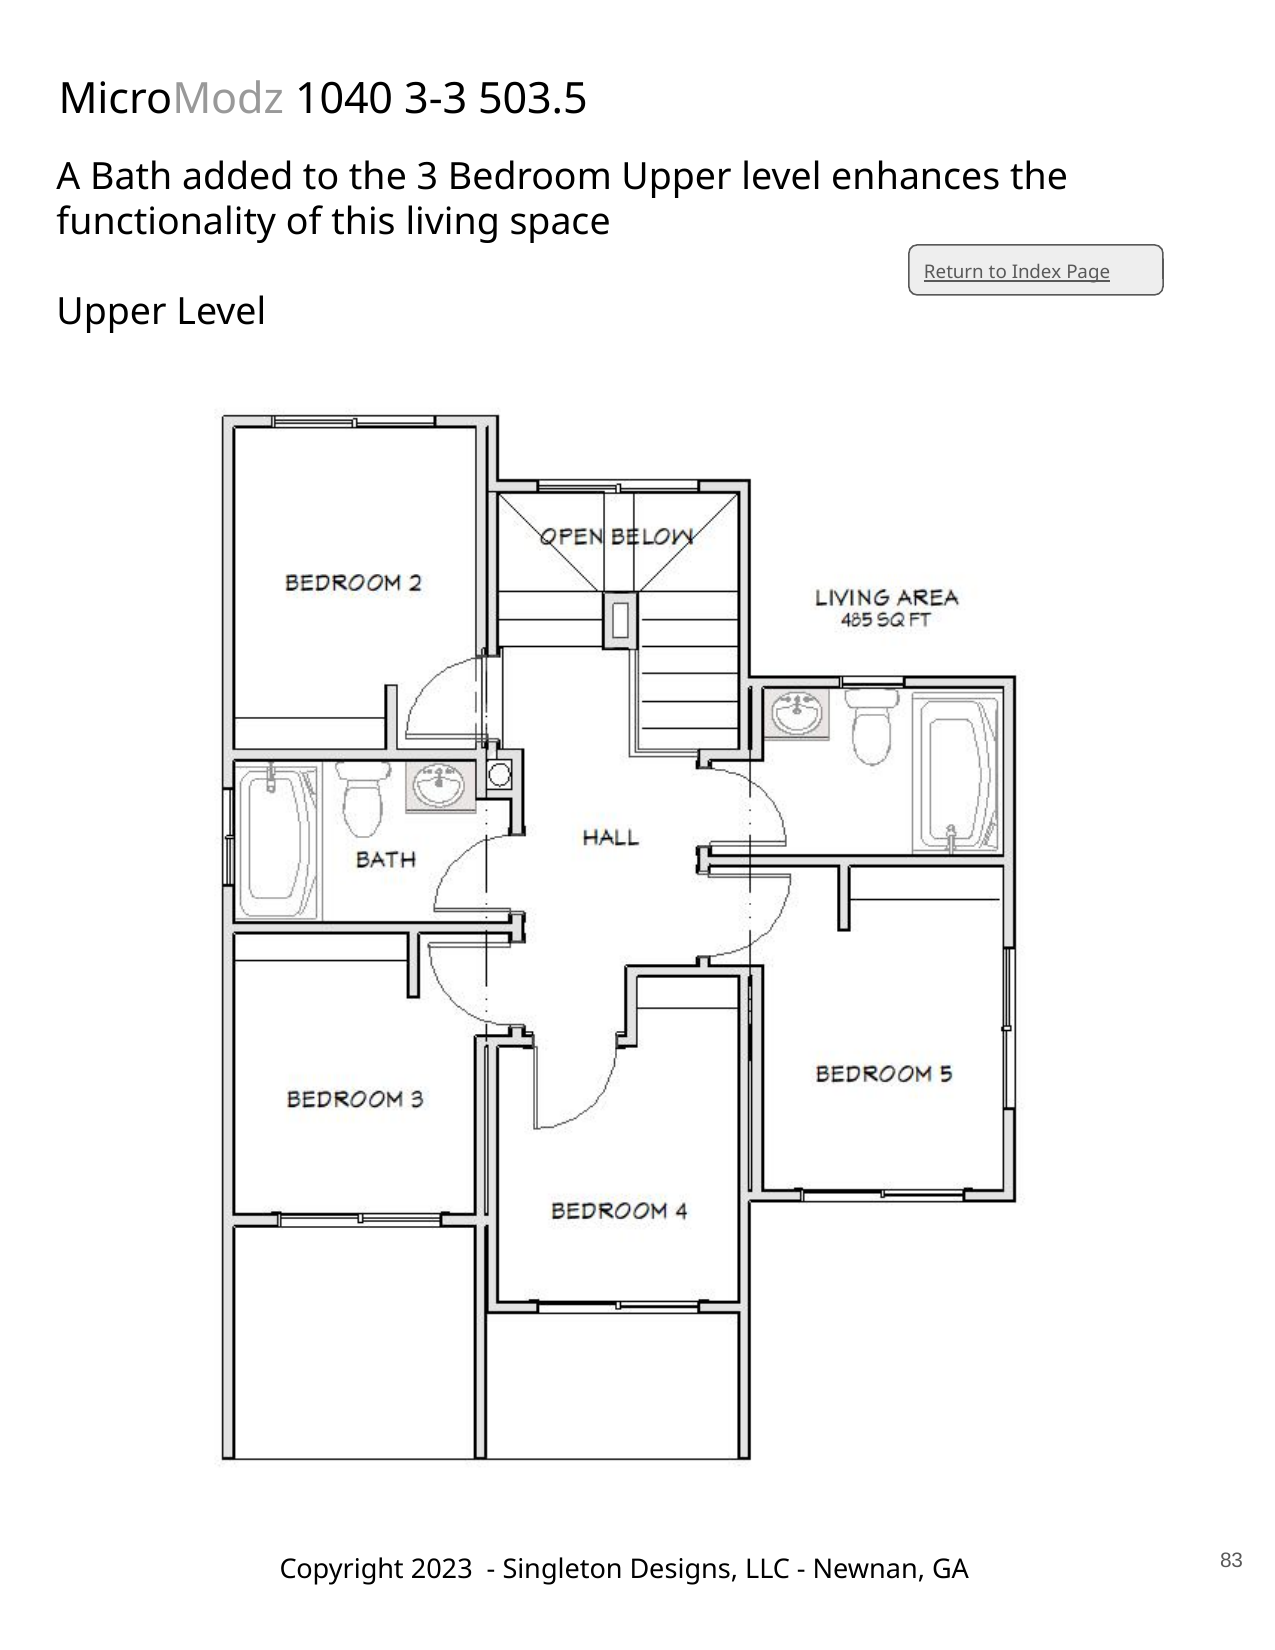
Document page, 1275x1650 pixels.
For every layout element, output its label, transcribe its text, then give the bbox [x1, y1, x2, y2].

title MicroModz 1040 3-3 503.5 [43, 55, 1232, 136]
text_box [908, 244, 1197, 327]
text_box Copyright 2023 - Singleton Designs, LLC - Newnan, GA [66, 1511, 1181, 1600]
picture [24, 384, 1131, 1488]
text_box A Bath added to the 3 Bedroom Upper level enhances the functionality of this living space Upper Level [41, 136, 1232, 360]
slide_number ‹#› [1181, 1495, 1258, 1623]
